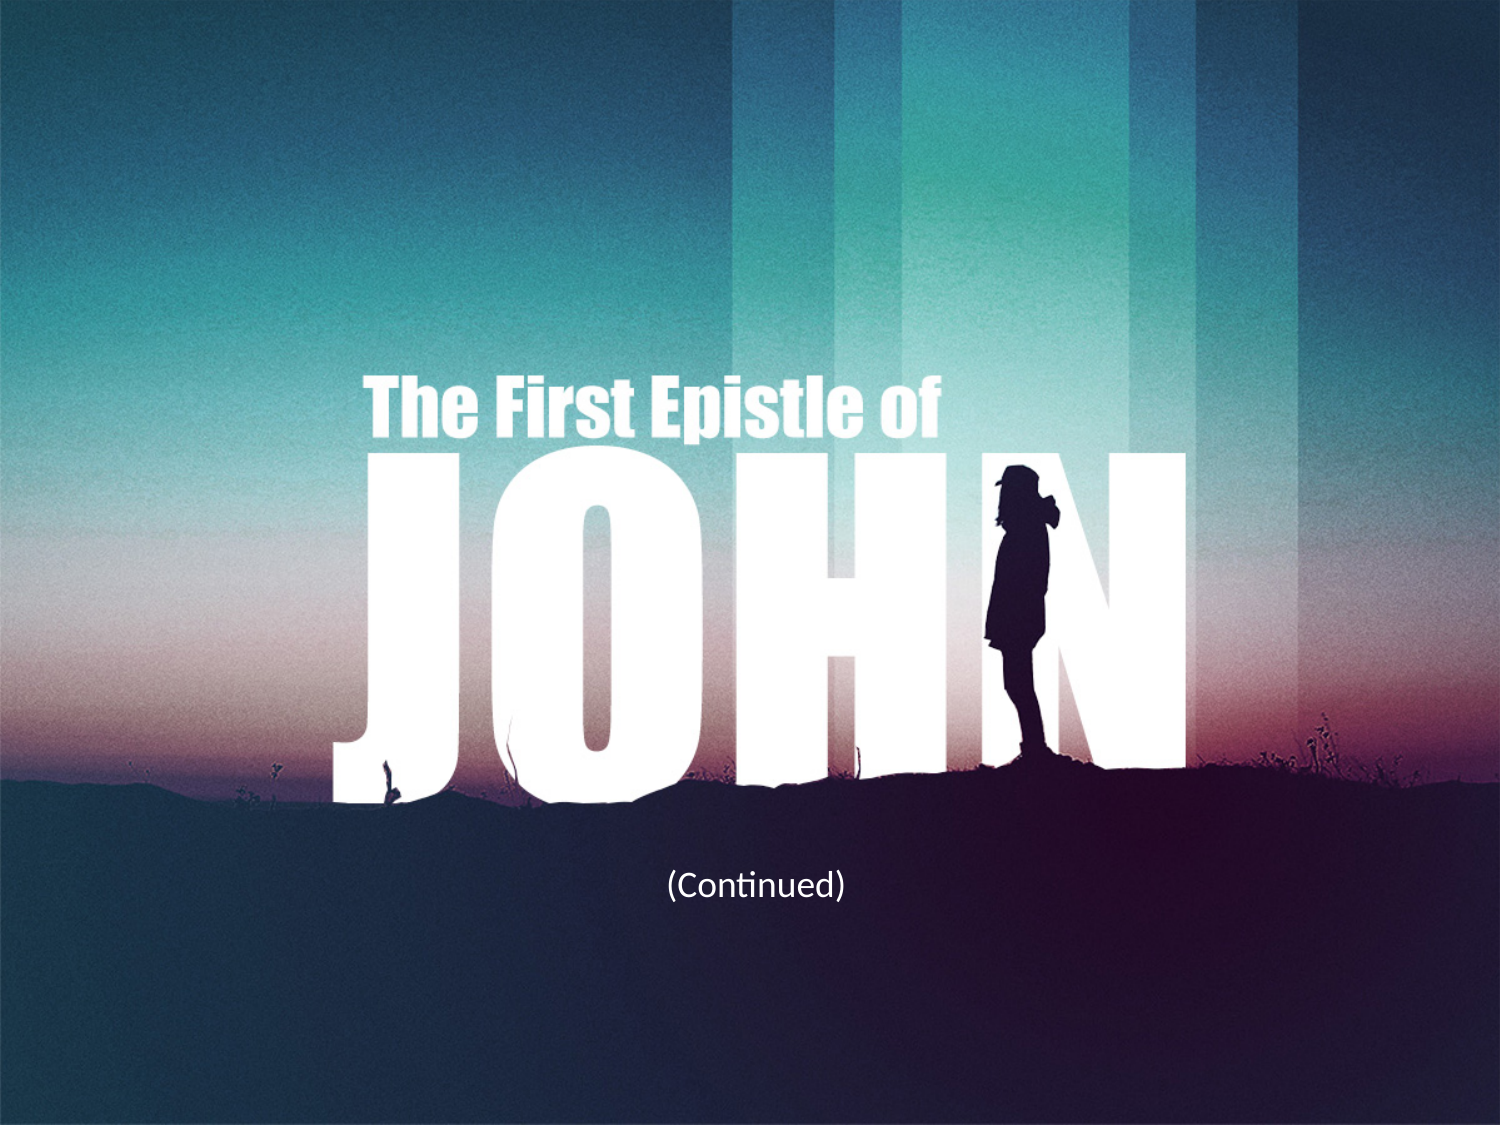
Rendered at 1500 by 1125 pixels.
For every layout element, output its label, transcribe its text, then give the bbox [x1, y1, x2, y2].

picture [0, 0, 1500, 1125]
text_box (Continued) [651, 852, 1348, 912]
